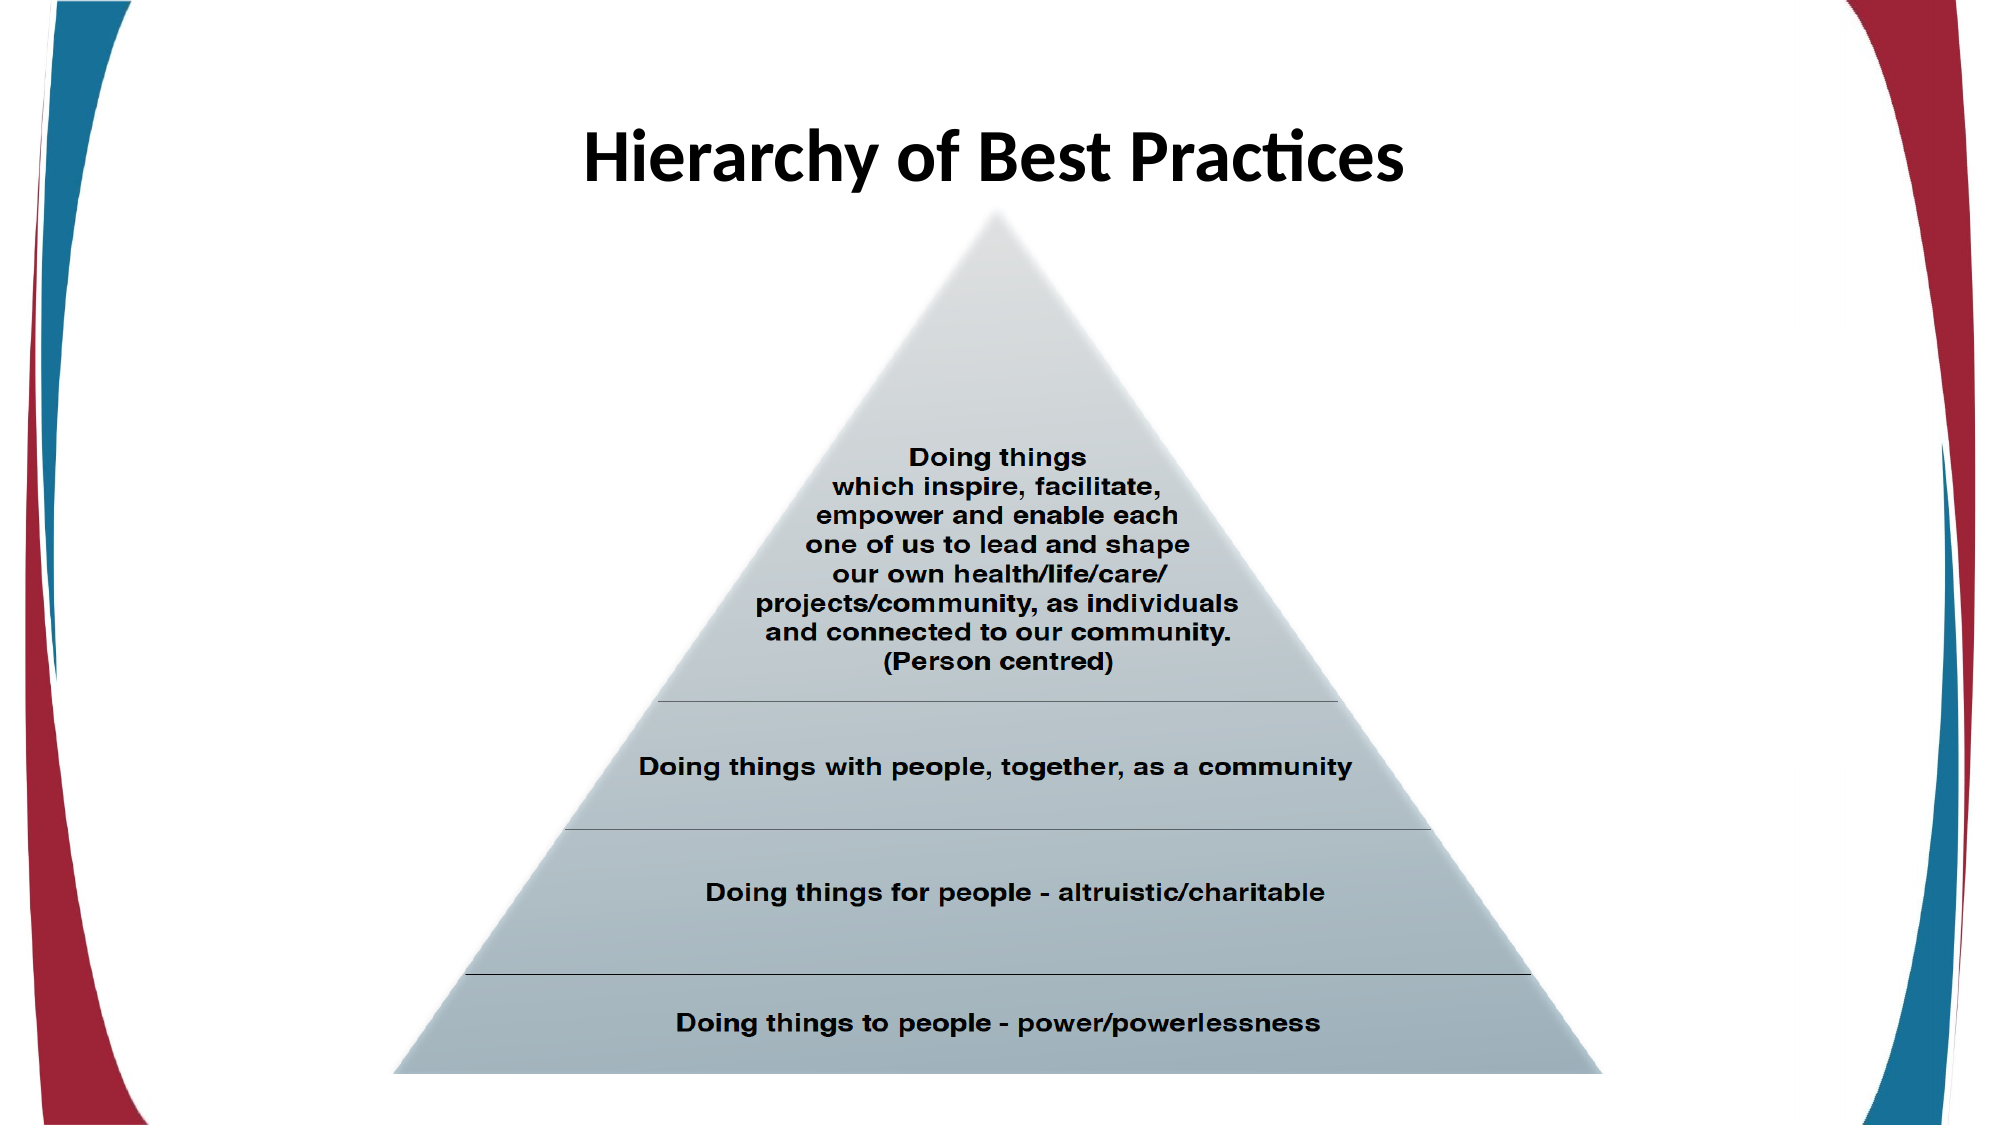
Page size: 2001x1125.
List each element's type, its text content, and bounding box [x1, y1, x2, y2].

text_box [19, 0, 234, 1125]
text_box Hierarchy of Best Practices [234, 98, 1753, 204]
picture [377, 204, 1612, 1074]
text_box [1753, 0, 1981, 1125]
